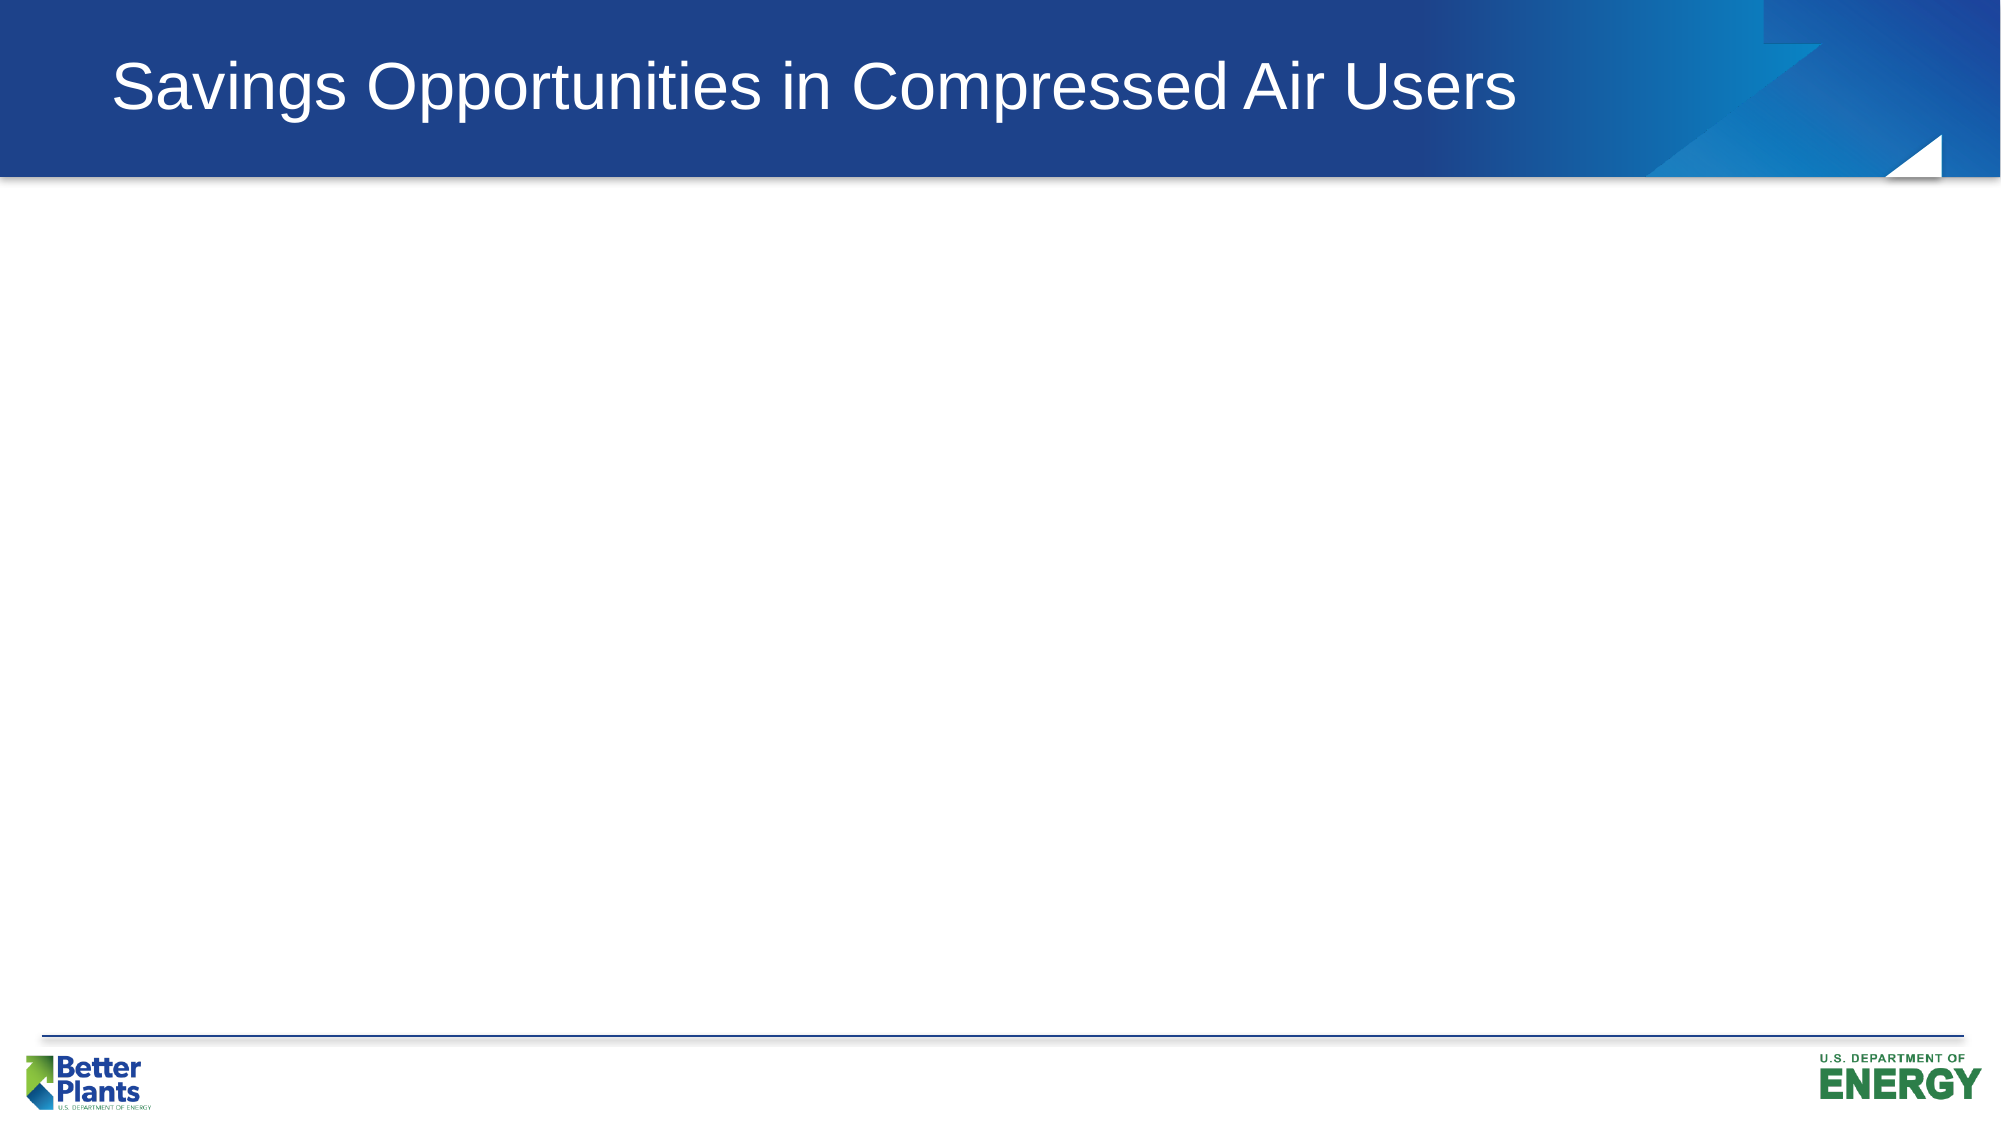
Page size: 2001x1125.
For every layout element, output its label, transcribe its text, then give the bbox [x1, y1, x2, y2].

picture [6, 1042, 151, 1123]
picture [1818, 1048, 1982, 1105]
title Savings Opportunities in Compressed Air Users [96, 0, 1966, 172]
picture [1625, 0, 2001, 210]
